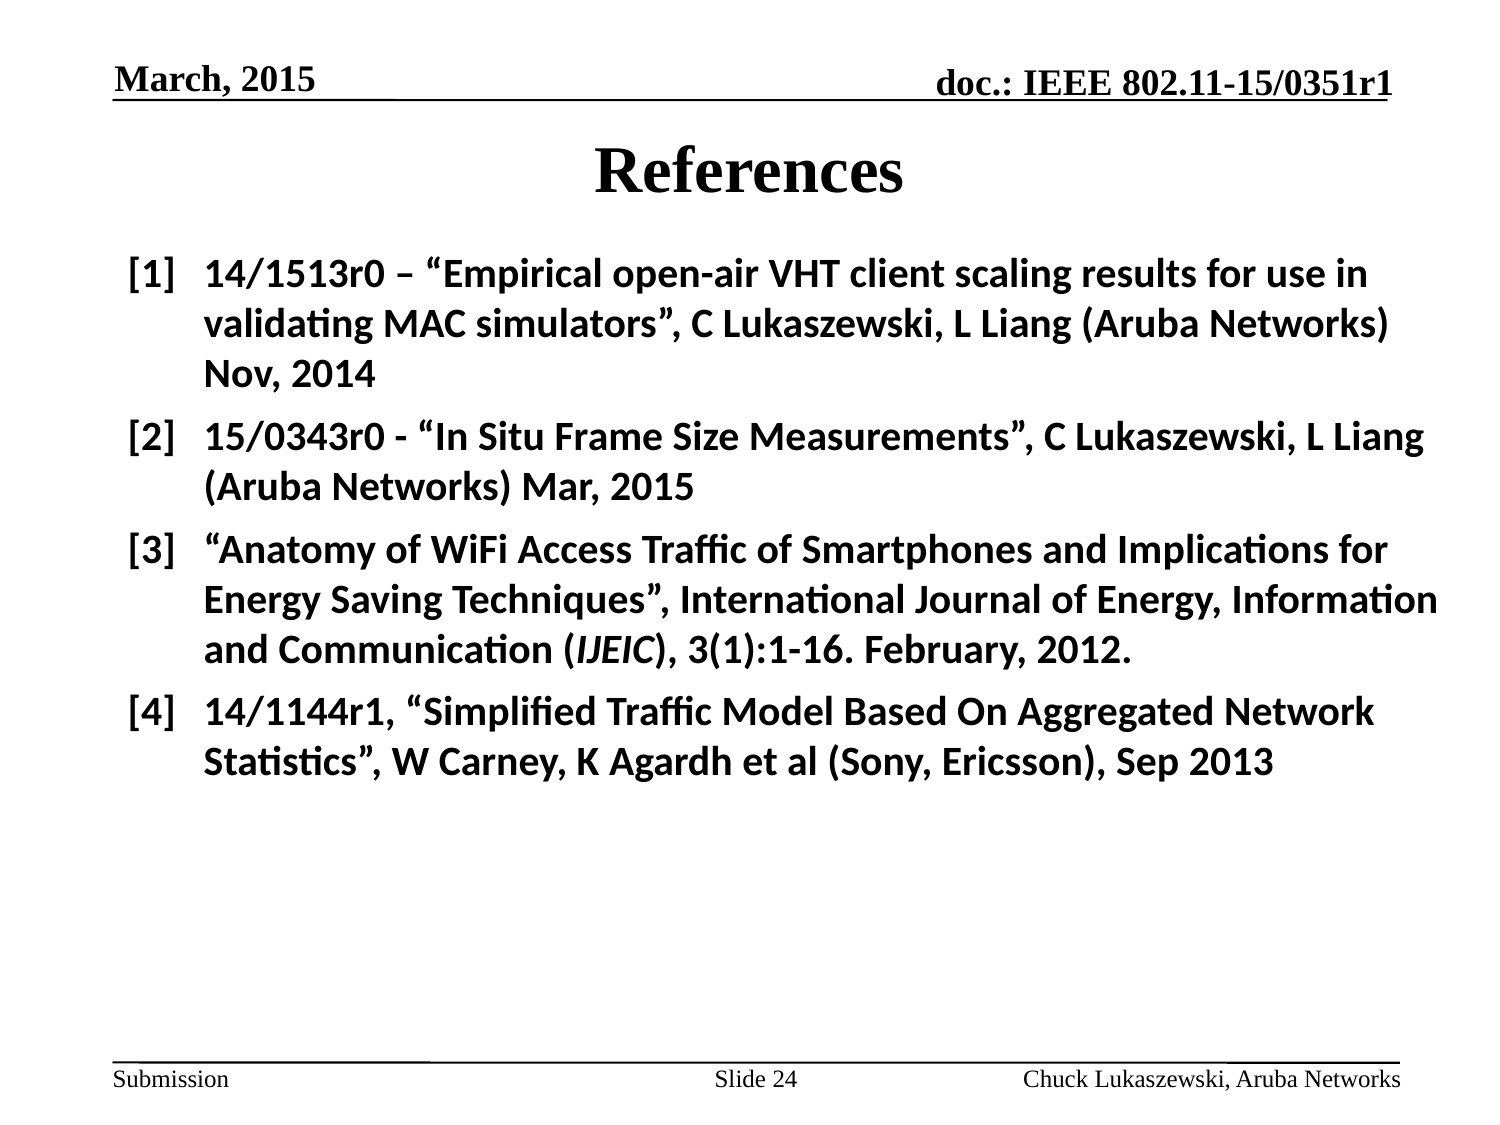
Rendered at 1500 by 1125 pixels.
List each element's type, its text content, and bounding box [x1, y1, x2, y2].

list [1] 14/1513r0 – “Empirical open-air VHT client scaling results for use in validating MAC simulators”, C Lukaszewski, L Liang (Aruba Networks) Nov, 2014 [2] 15/0343r0 - “In Situ Frame Size Measurements”, C Lukaszewski, L Liang (Aruba Networks) Mar, 2015 [3] “Anatomy of WiFi Access Traffic of Smartphones and Implications for Energy Saving Techniques”, International Journal of Energy, Information and Communication (IJEIC), 3(1):1-16. February, 2012. [4] 14/1144r1, “Simplified Traffic Model Based On Aggregated Network Statistics”, W Carney, K Agardh et al (Sony, Ericsson), Sep 2013 [112, 238, 1458, 1041]
title References [112, 112, 1388, 220]
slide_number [114, 54, 423, 100]
footer Chuck Lukaszewski, Aruba Networks [878, 1061, 1402, 1093]
slide_number Slide 24 [712, 1061, 800, 1123]
